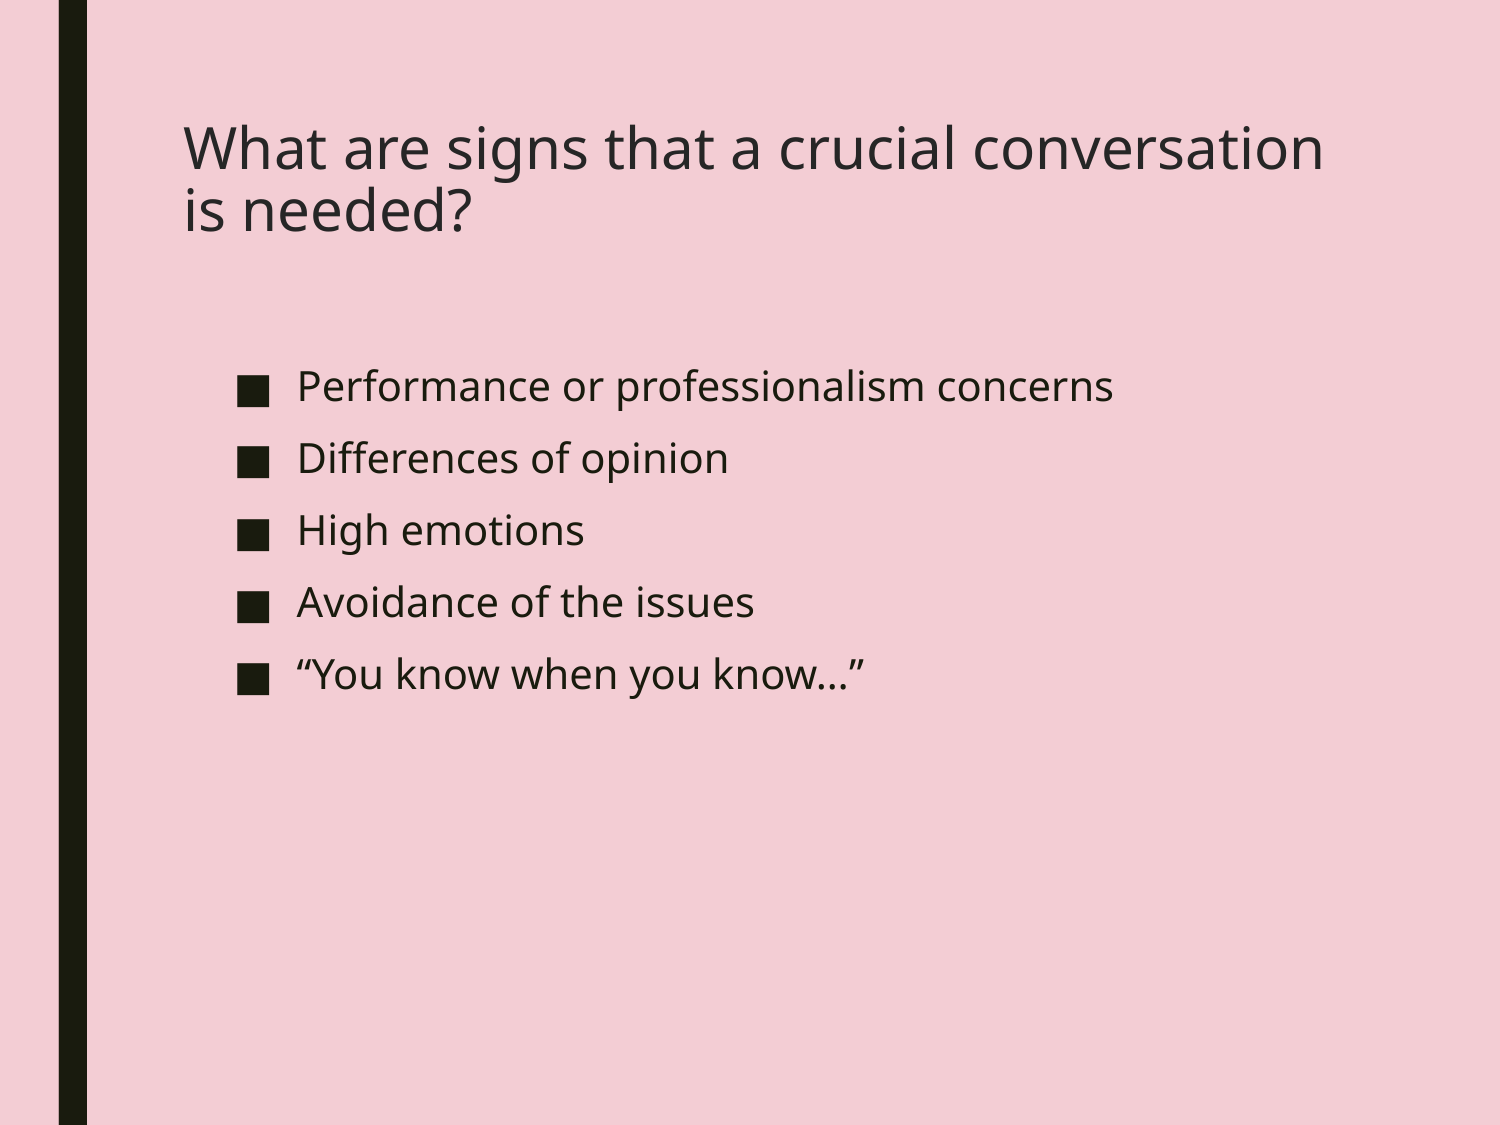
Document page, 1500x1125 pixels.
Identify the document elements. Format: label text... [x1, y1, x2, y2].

title What are signs that a crucial conversation is needed? [168, 112, 1351, 357]
list Performance or professionalism concerns Differences of opinion High emotions Avoidance of the issues “You know when you know…” [218, 356, 1350, 944]
